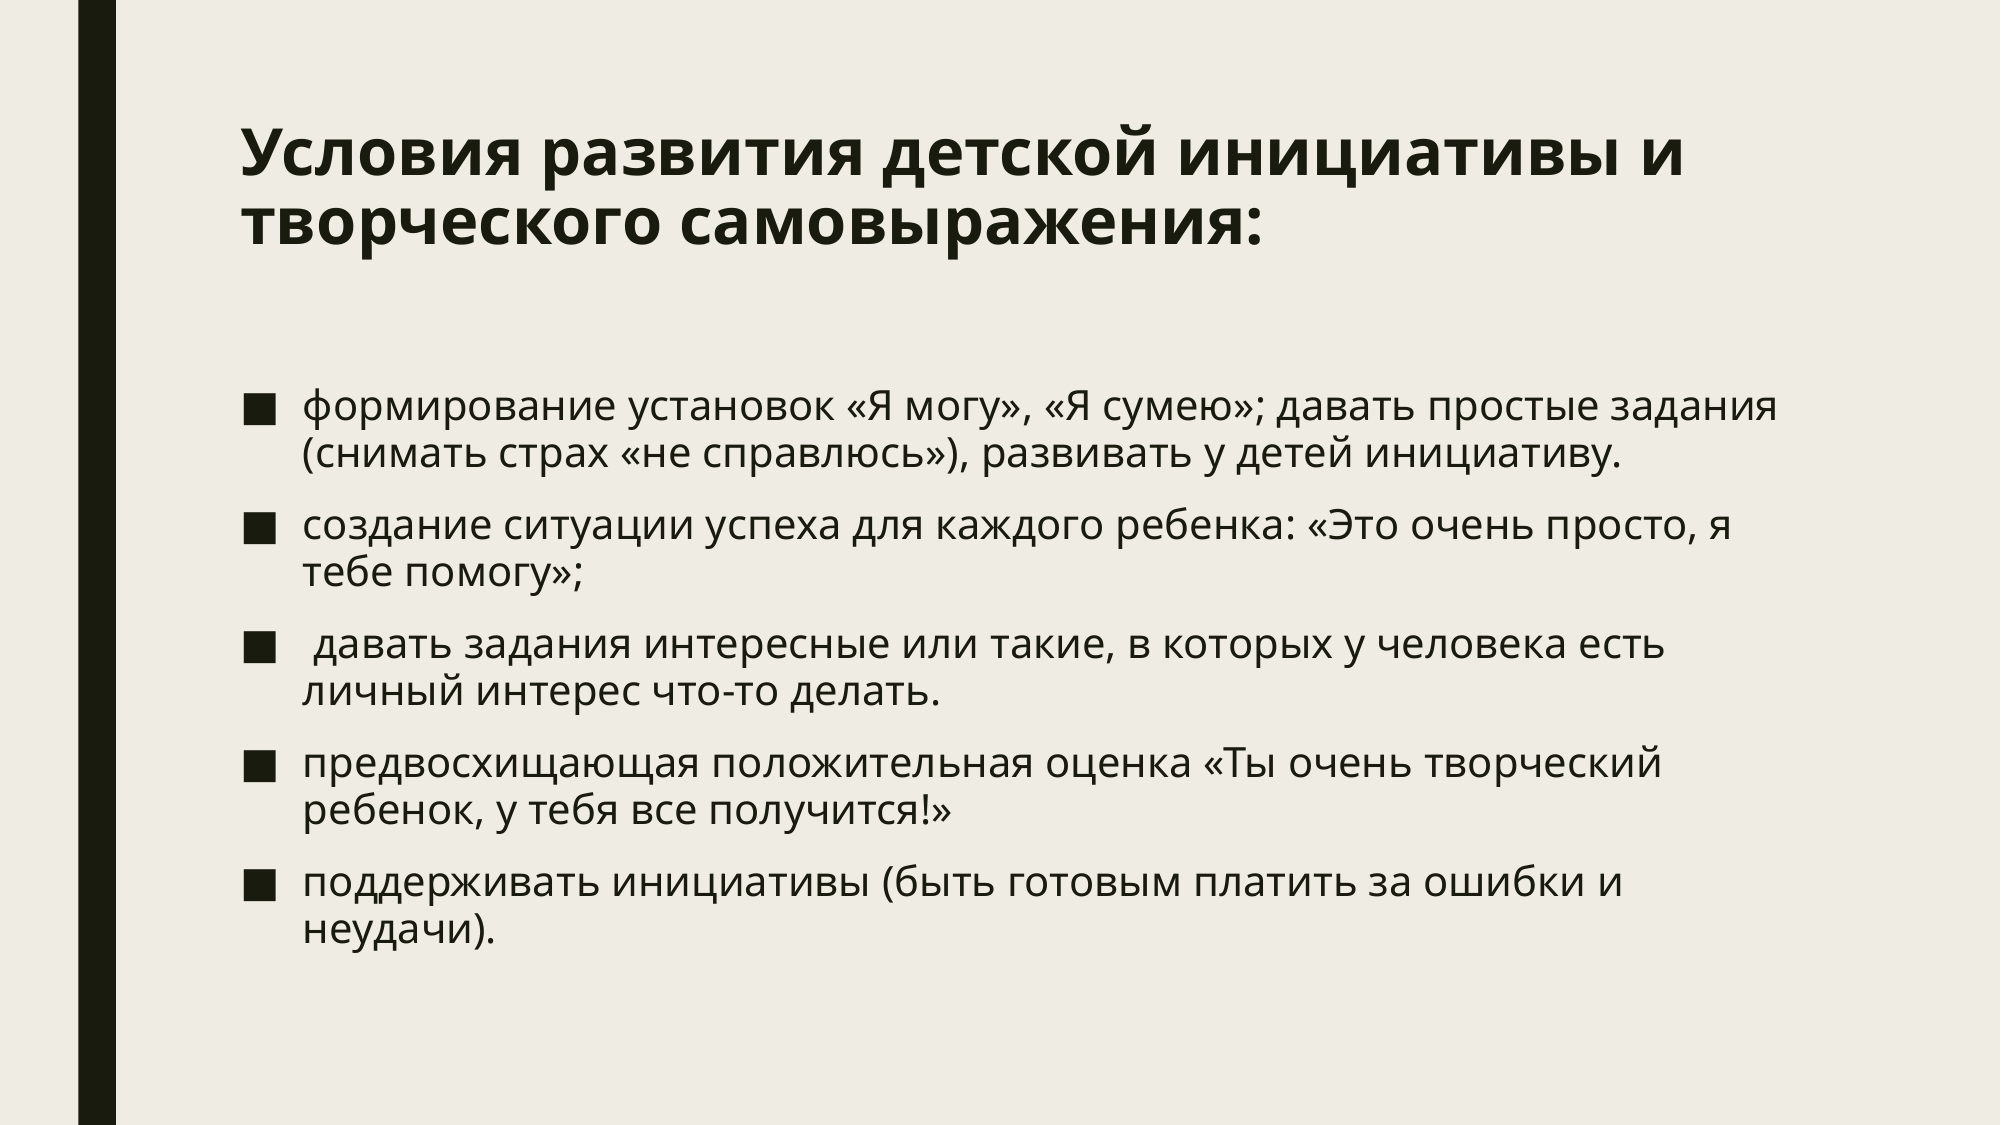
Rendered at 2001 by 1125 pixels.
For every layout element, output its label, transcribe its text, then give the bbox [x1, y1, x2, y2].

title Условия развития детской инициативы и творческого самовыражения: [225, 112, 1800, 357]
list формирование установок «Я могу», «Я сумею»; давать простые задания (снимать страх «не справлюсь»), развивать у детей инициативу. создание ситуации успеха для каждого ребенка: «Это очень просто, я тебе помогу»; давать задания интересные или такие, в которых у человека есть личный интерес что-то делать. предвосхищающая положительная оценка «Ты очень творческий ребенок, у тебя все получится!» поддерживать инициативы (быть готовым платить за ошибки и неудачи). [225, 375, 1800, 963]
